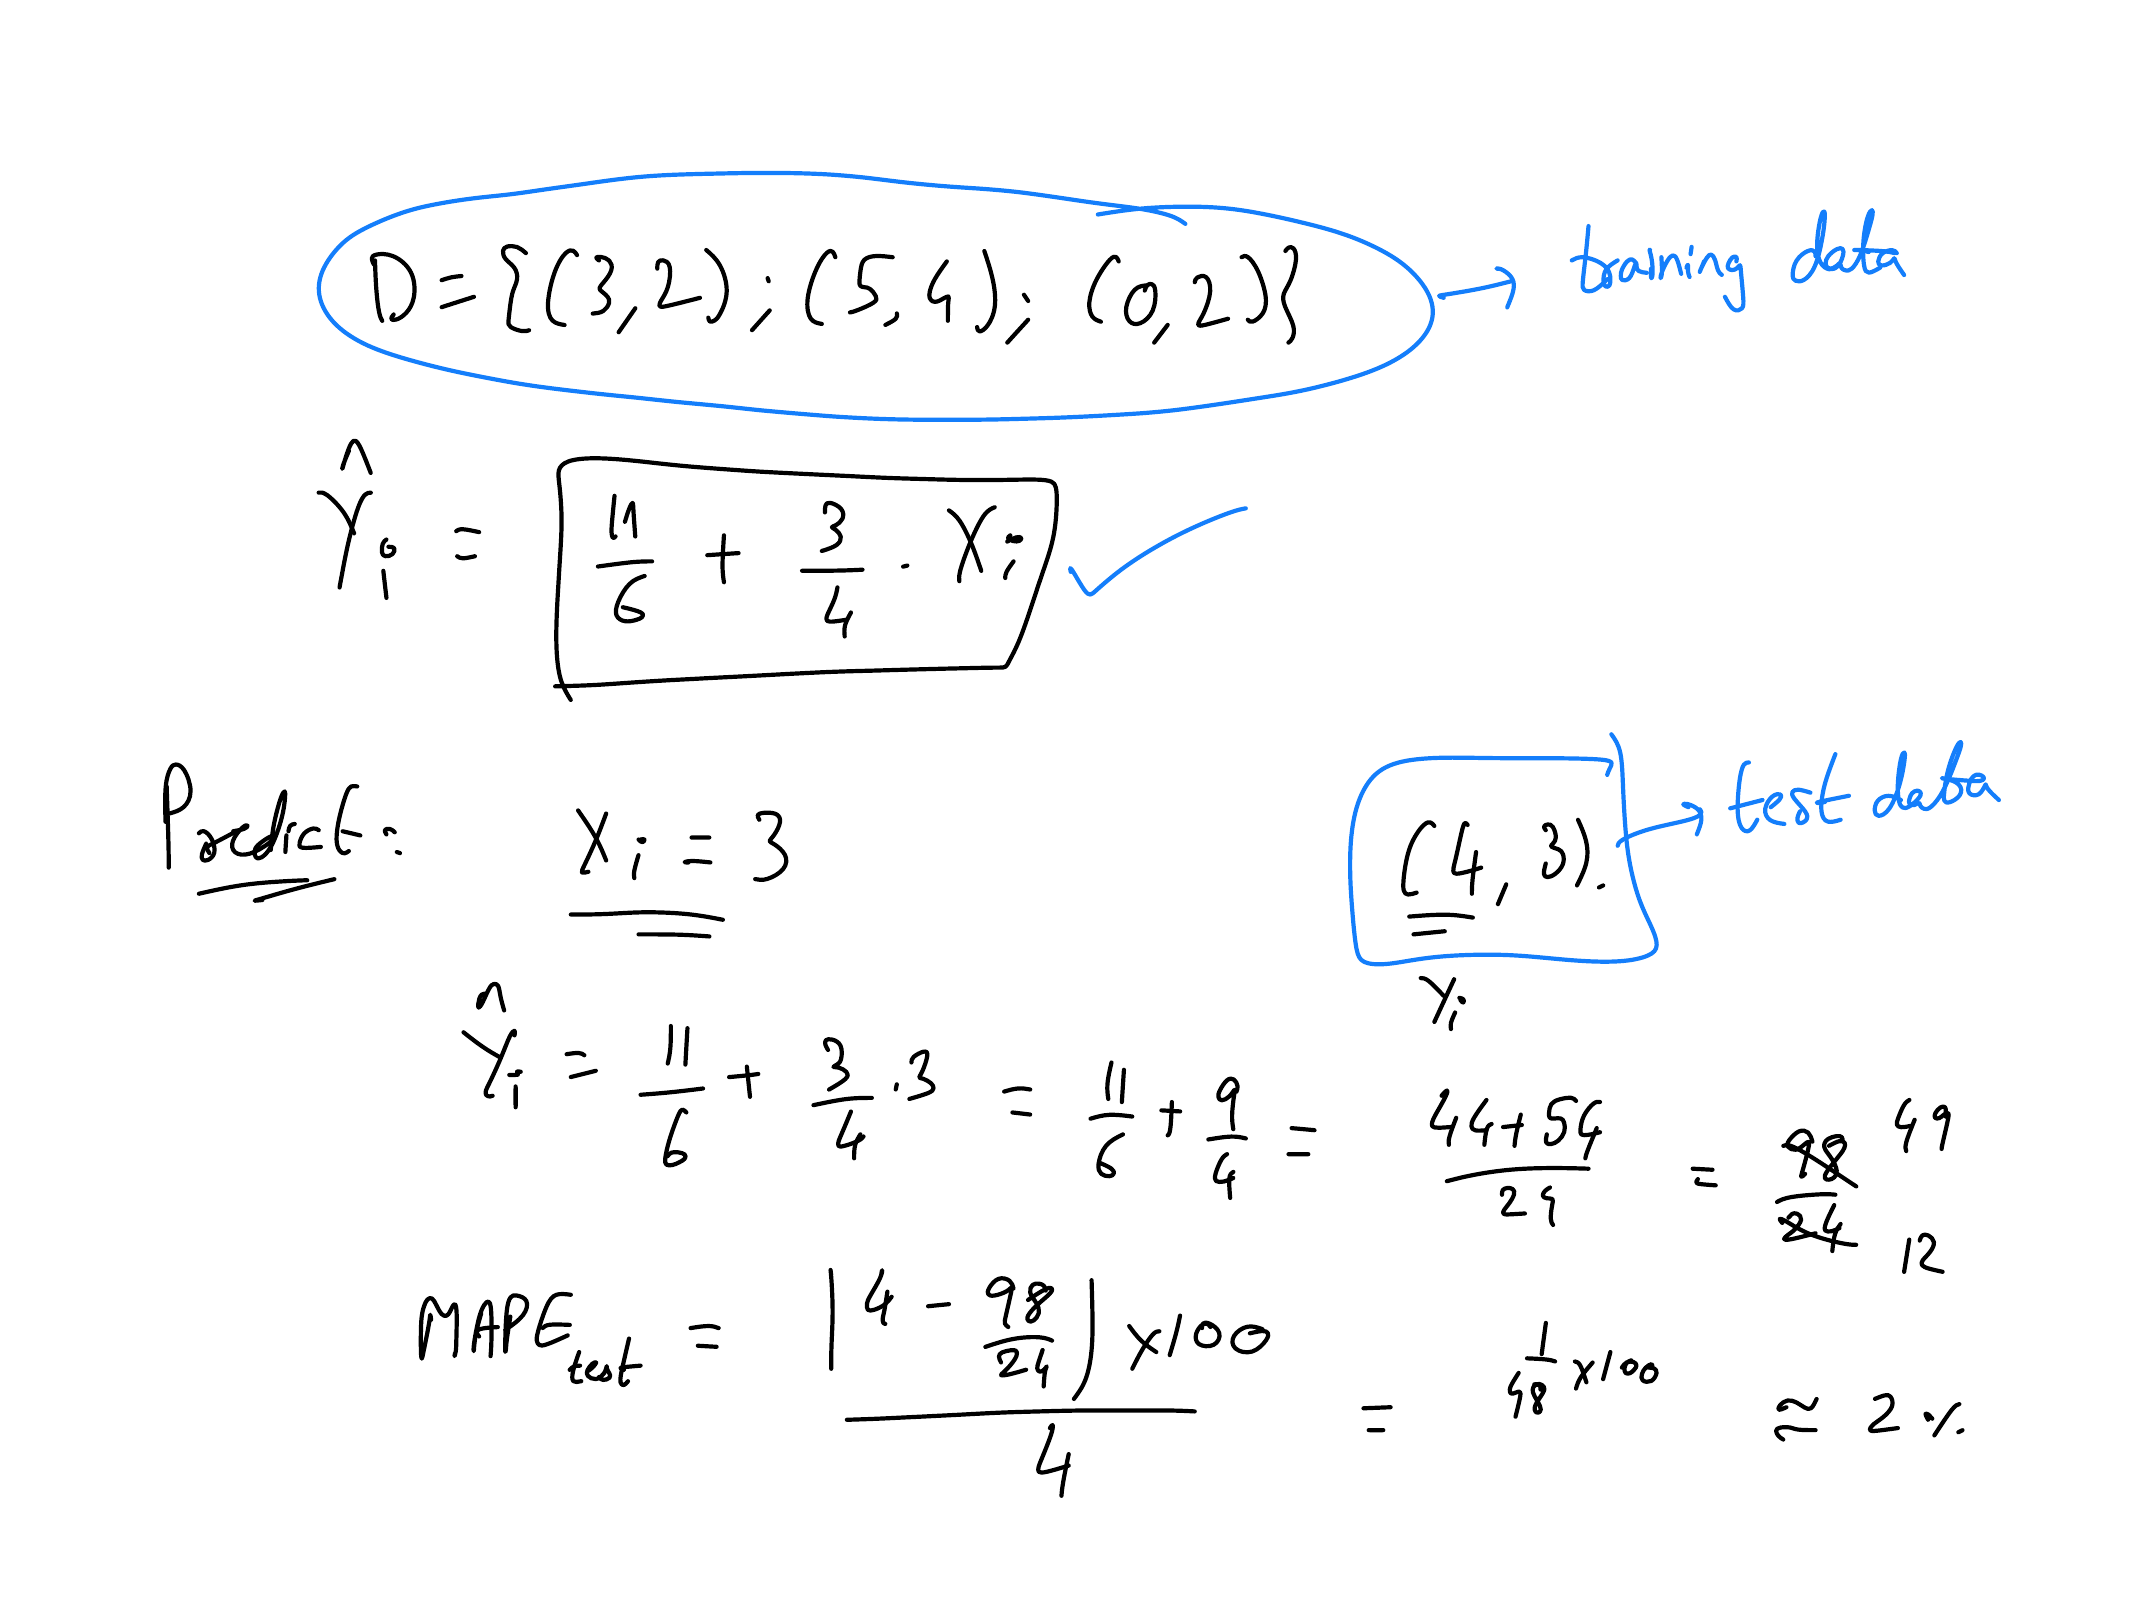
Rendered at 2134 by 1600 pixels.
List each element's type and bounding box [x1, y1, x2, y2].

text_box [164, 172, 2000, 1497]
